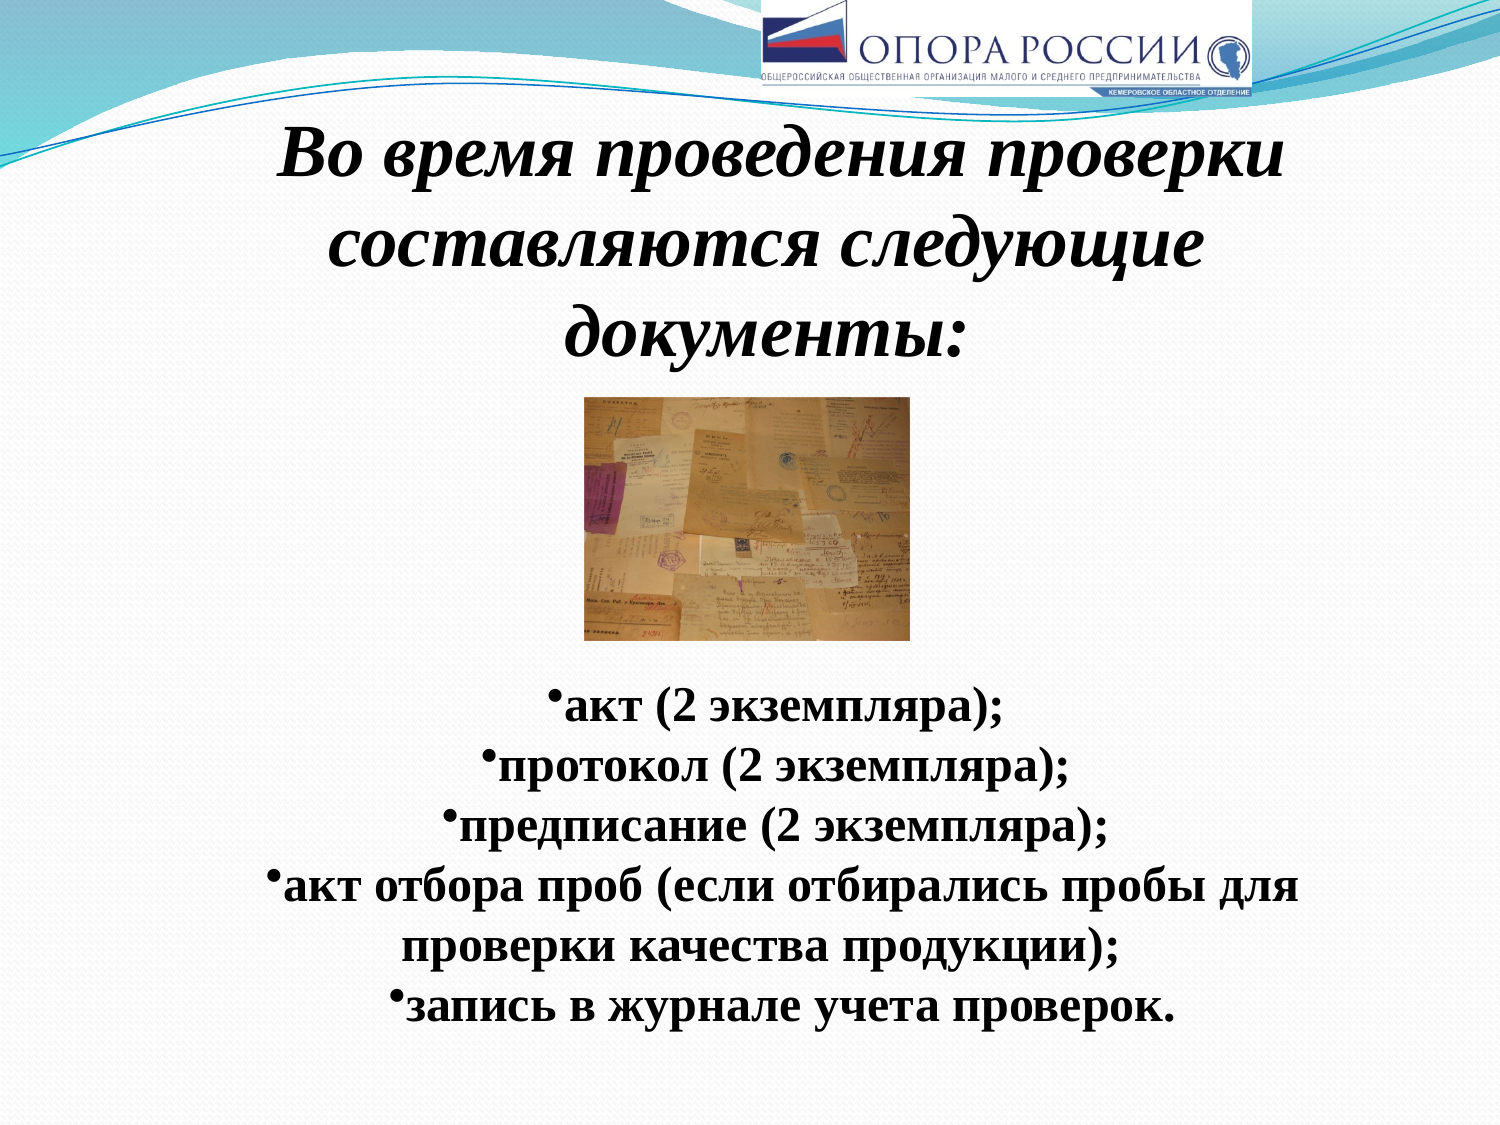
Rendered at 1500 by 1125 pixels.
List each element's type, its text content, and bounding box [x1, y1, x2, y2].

text_box Во время проведения проверки составляются следующие документы: акт (2 экземпляра); протокол (2 экземпляра); предписание (2 экземпляра); акт отбора проб (если отбирались пробы для проверки качества продукции); запись в журнале учета проверок. [147, 93, 1388, 1039]
picture [761, 0, 1253, 98]
picture [584, 396, 910, 641]
